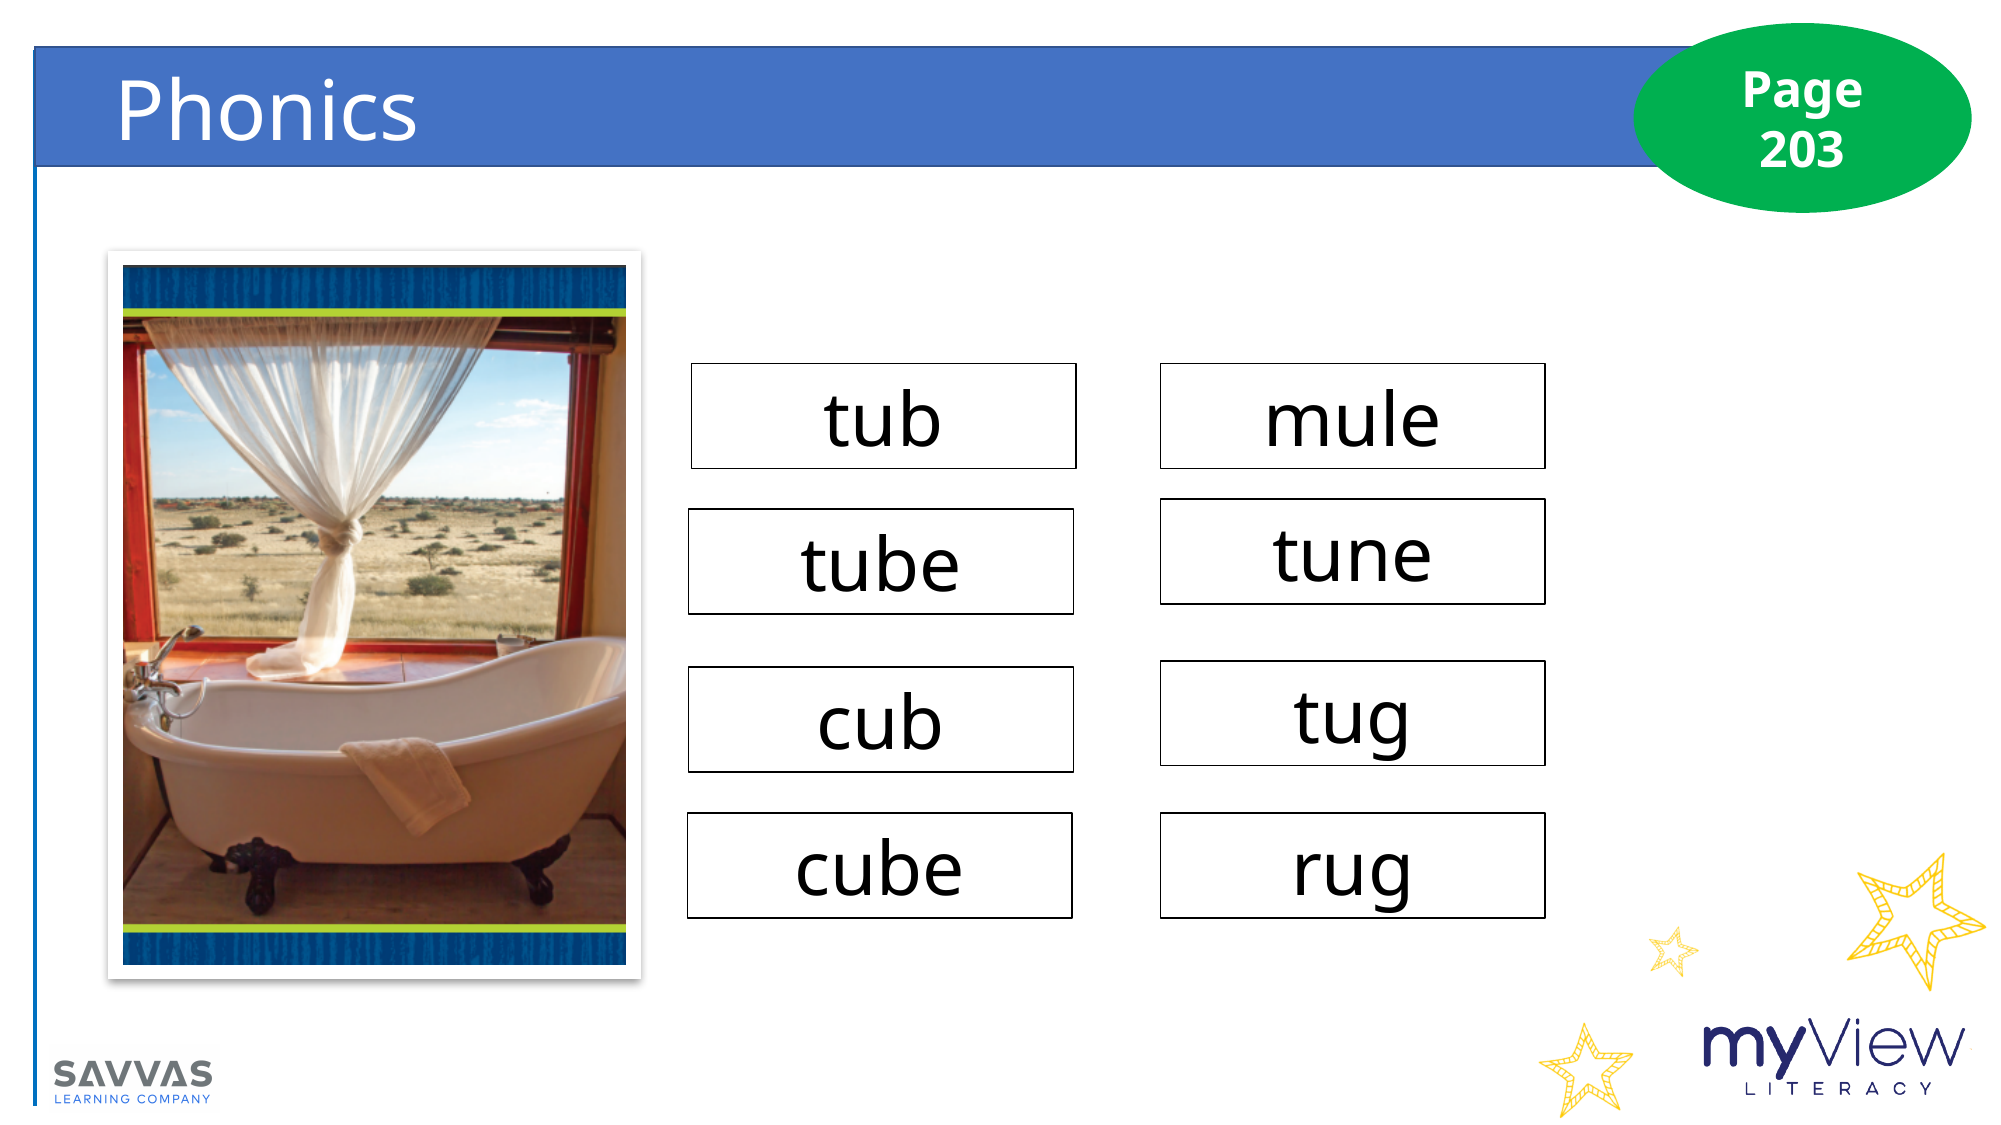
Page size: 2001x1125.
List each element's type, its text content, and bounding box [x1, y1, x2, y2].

text_box mule [1160, 363, 1546, 469]
picture [48, 1043, 220, 1113]
text_box rug [1160, 813, 1546, 919]
text_box Page 203 [1633, 23, 1972, 213]
text_box tug [1160, 660, 1546, 766]
text_box cub [688, 666, 1074, 772]
text_box tub [691, 363, 1077, 469]
picture [1509, 814, 2000, 1125]
text_box Phonics [34, 46, 1690, 167]
picture [122, 264, 627, 965]
text_box tube [688, 508, 1074, 614]
text_box cube [687, 813, 1073, 919]
text_box tune [1160, 499, 1546, 605]
